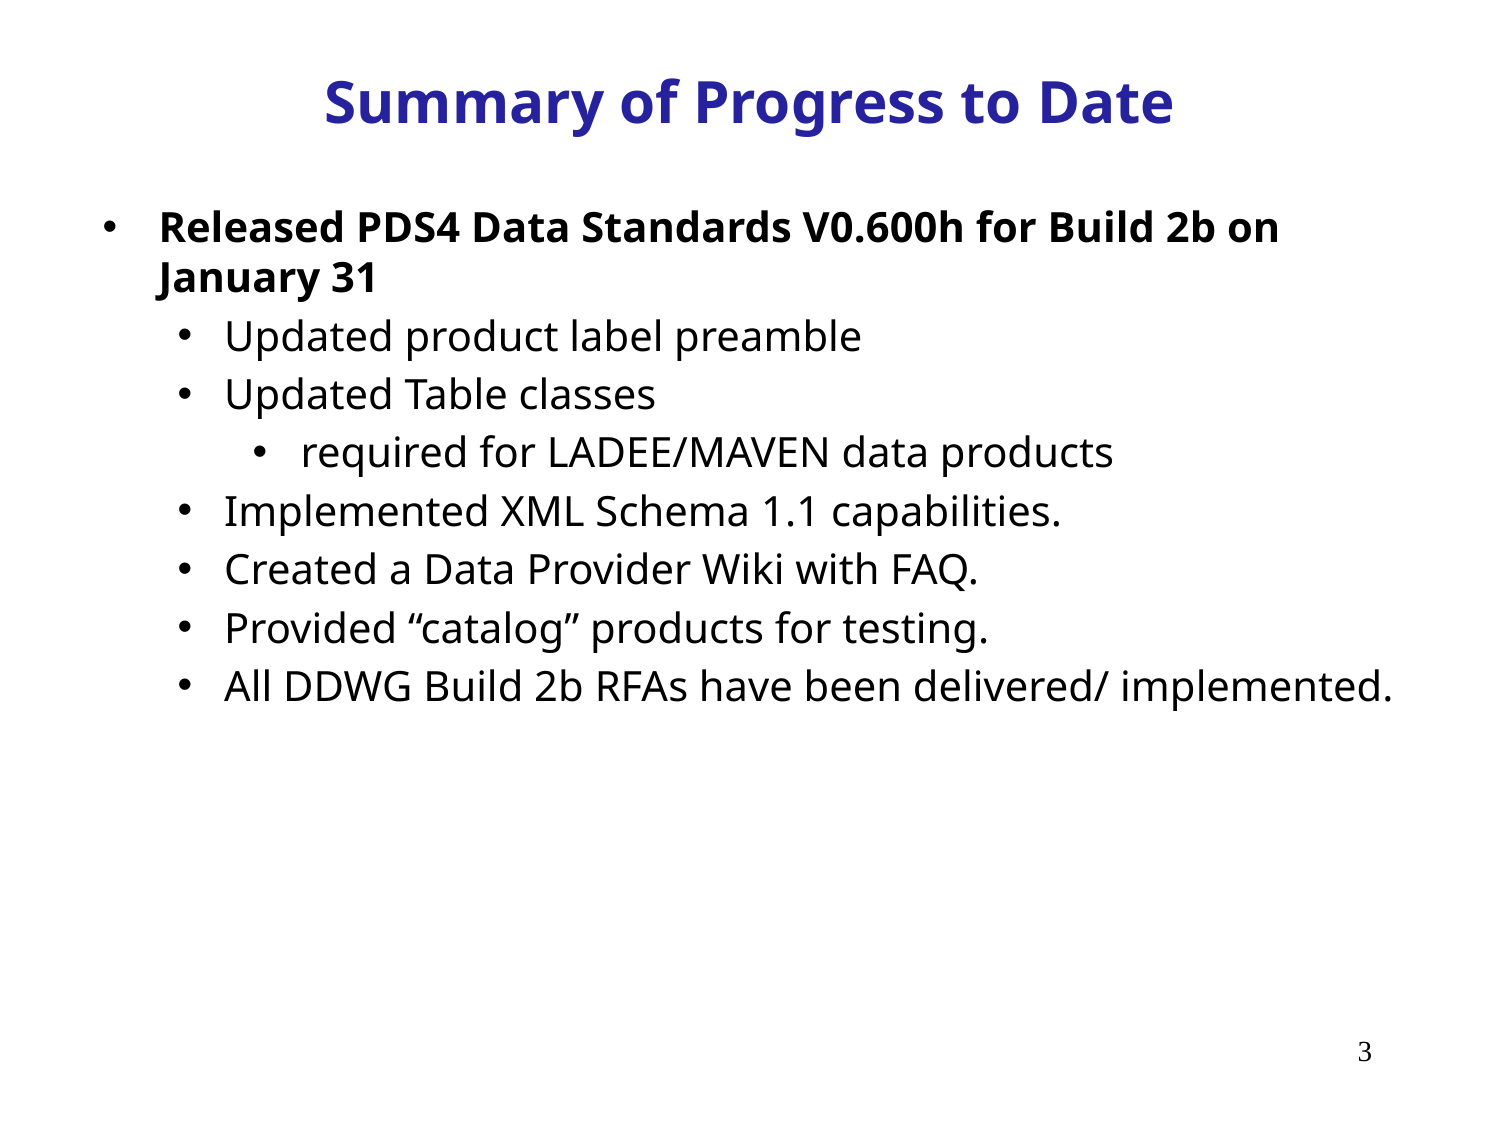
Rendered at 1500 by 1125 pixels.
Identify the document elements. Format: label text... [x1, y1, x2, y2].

slide_number 3 [1074, 1024, 1388, 1101]
list Released PDS4 Data Standards V0.600h for Build 2b on January 31 Updated product label preamble Updated Table classes required for LADEE/MAVEN data products Implemented XML Schema 1.1 capabilities. Created a Data Provider Wiki with FAQ. Provided “catalog” products for testing. All DDWG Build 2b RFAs have been delivered/ implemented. [87, 193, 1430, 869]
title Summary of Progress to Date [112, 5, 1388, 193]
